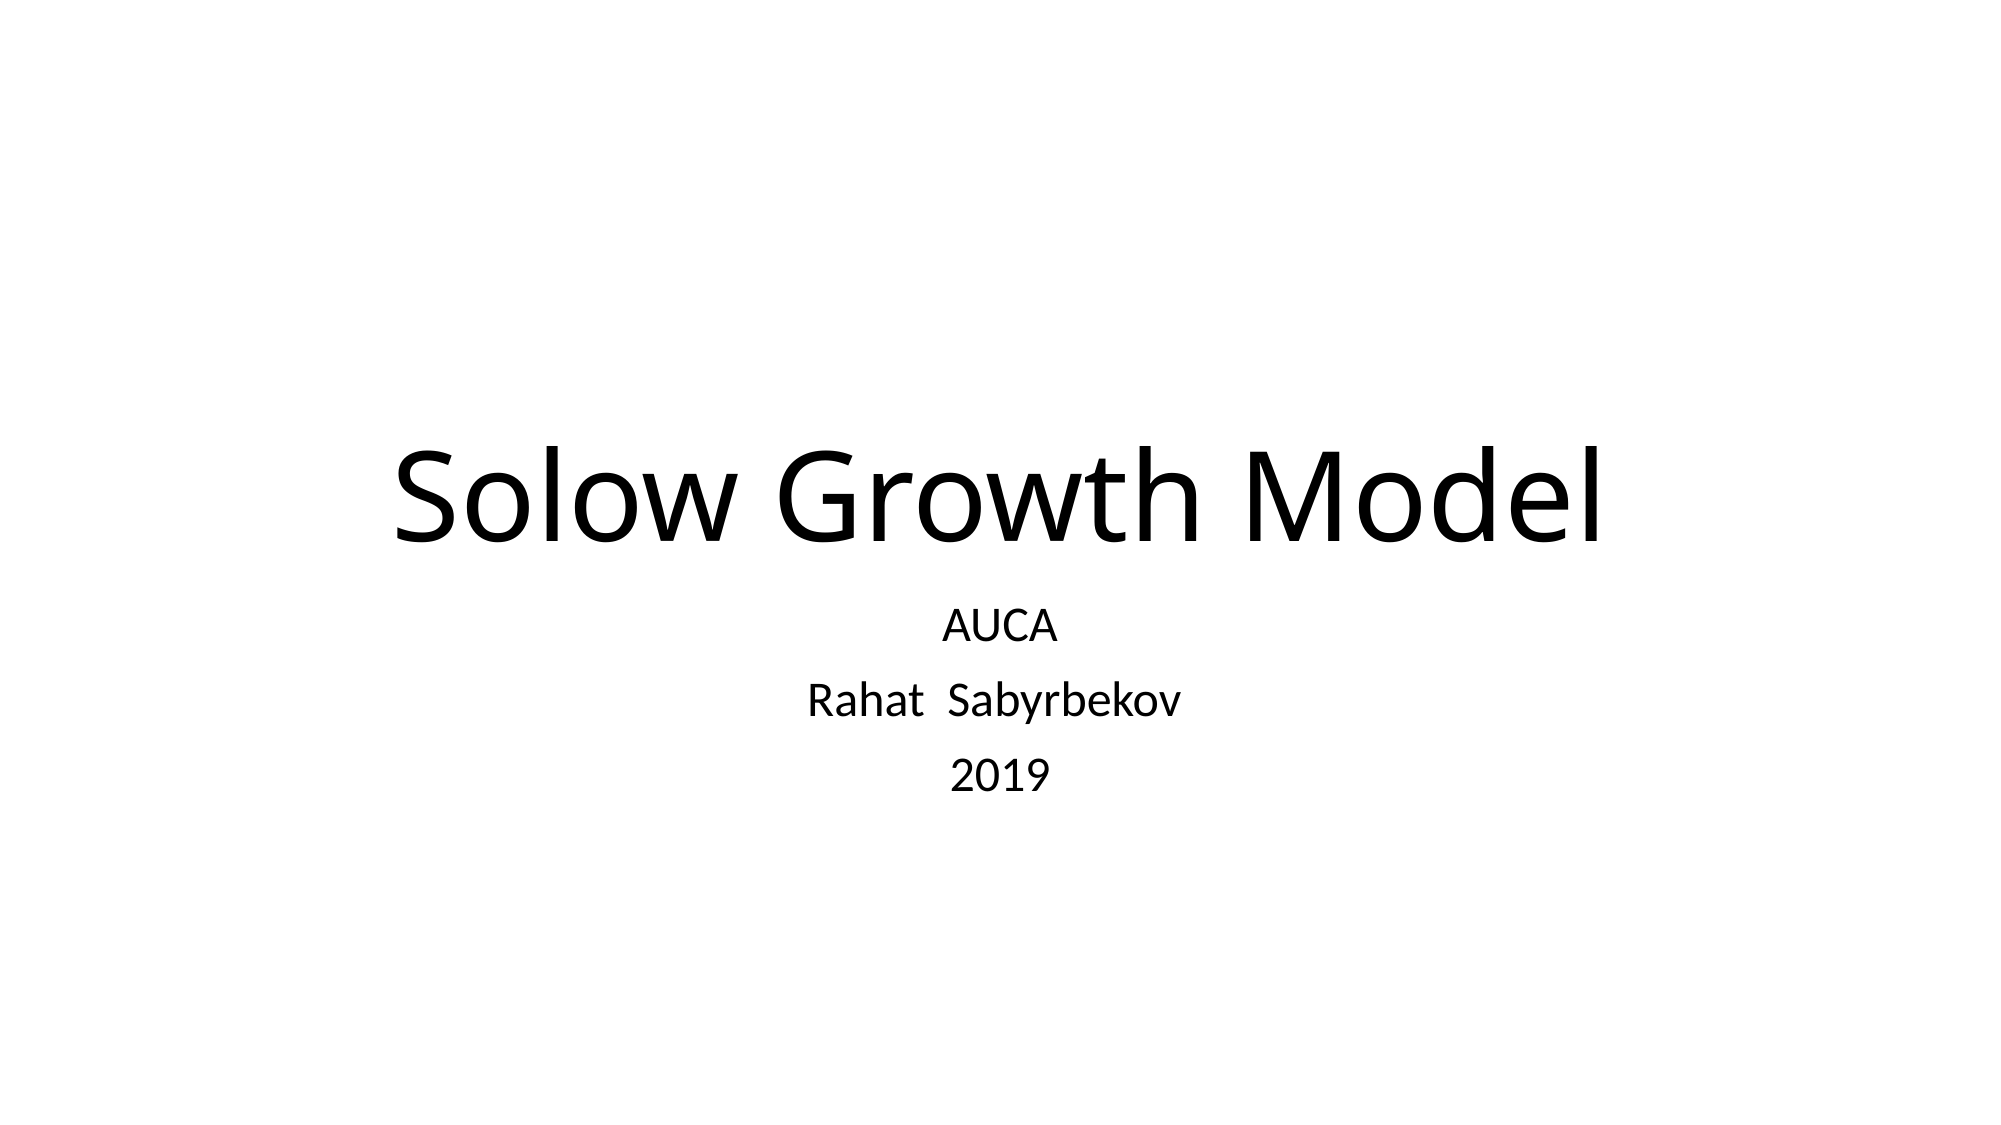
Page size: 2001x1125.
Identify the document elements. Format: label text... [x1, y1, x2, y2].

subtitle AUCA Rahat Sabyrbekov 2019 [249, 590, 1750, 863]
title Solow Growth Model [249, 184, 1750, 576]
